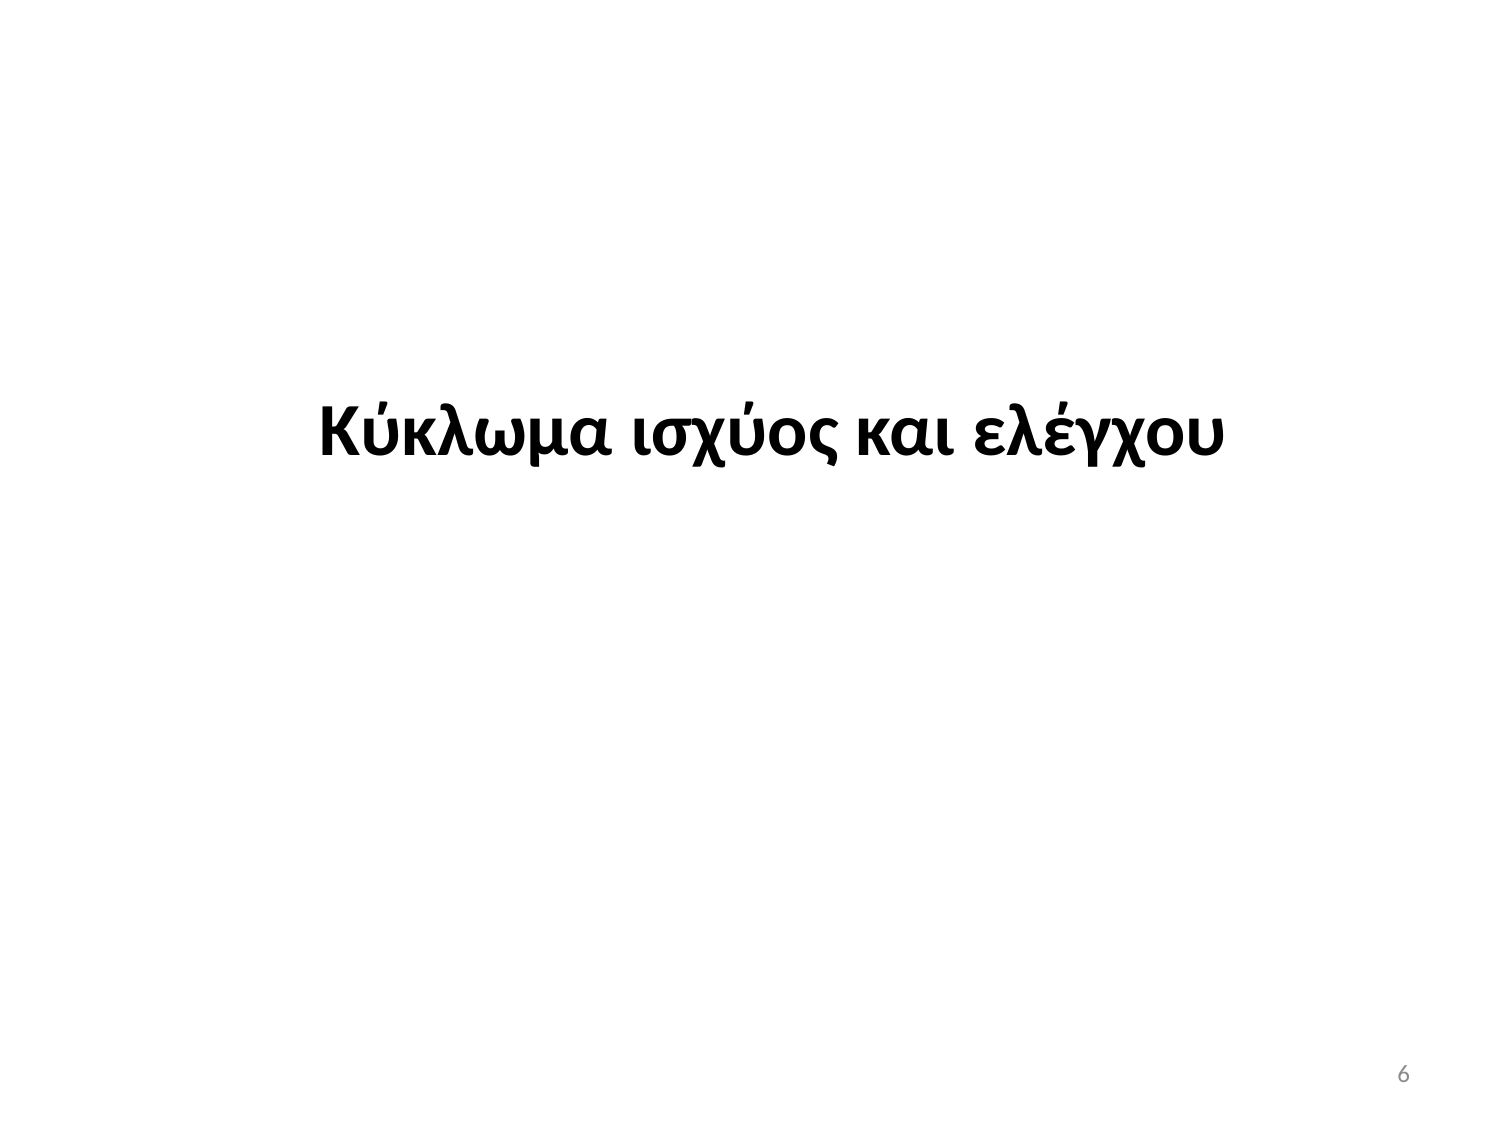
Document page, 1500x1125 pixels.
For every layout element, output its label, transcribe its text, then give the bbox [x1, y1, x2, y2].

text_box Κύκλωμα ισχύος και ελέγχου [218, 373, 1329, 479]
slide_number 6 [1074, 1042, 1425, 1103]
